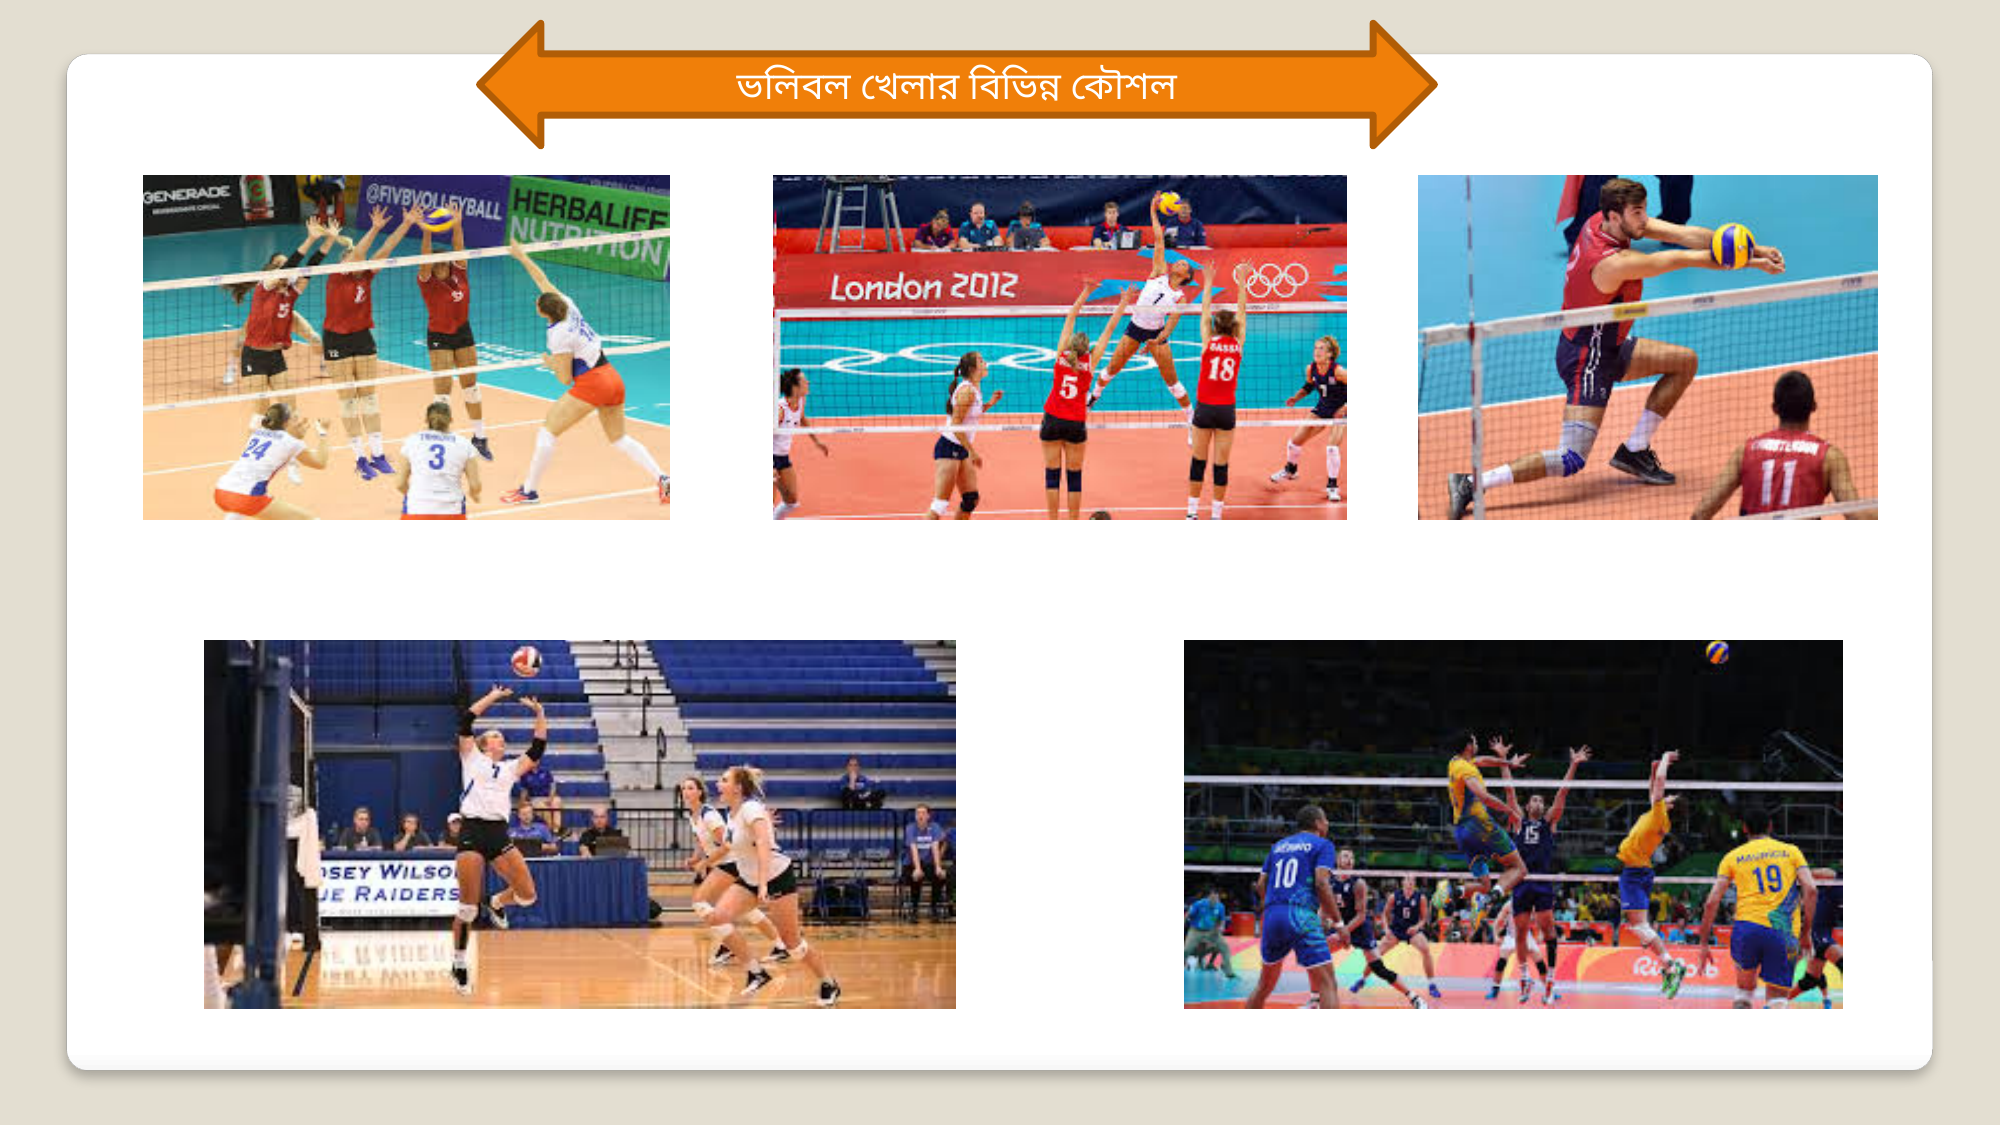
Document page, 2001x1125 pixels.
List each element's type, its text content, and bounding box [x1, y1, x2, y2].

picture [143, 175, 670, 520]
picture [1418, 175, 1879, 520]
text_box ভলিবল খেলার বিভিন্ন কৌশল [476, 19, 1438, 150]
picture [773, 175, 1347, 520]
picture [1184, 639, 1843, 1009]
picture [204, 639, 956, 1009]
